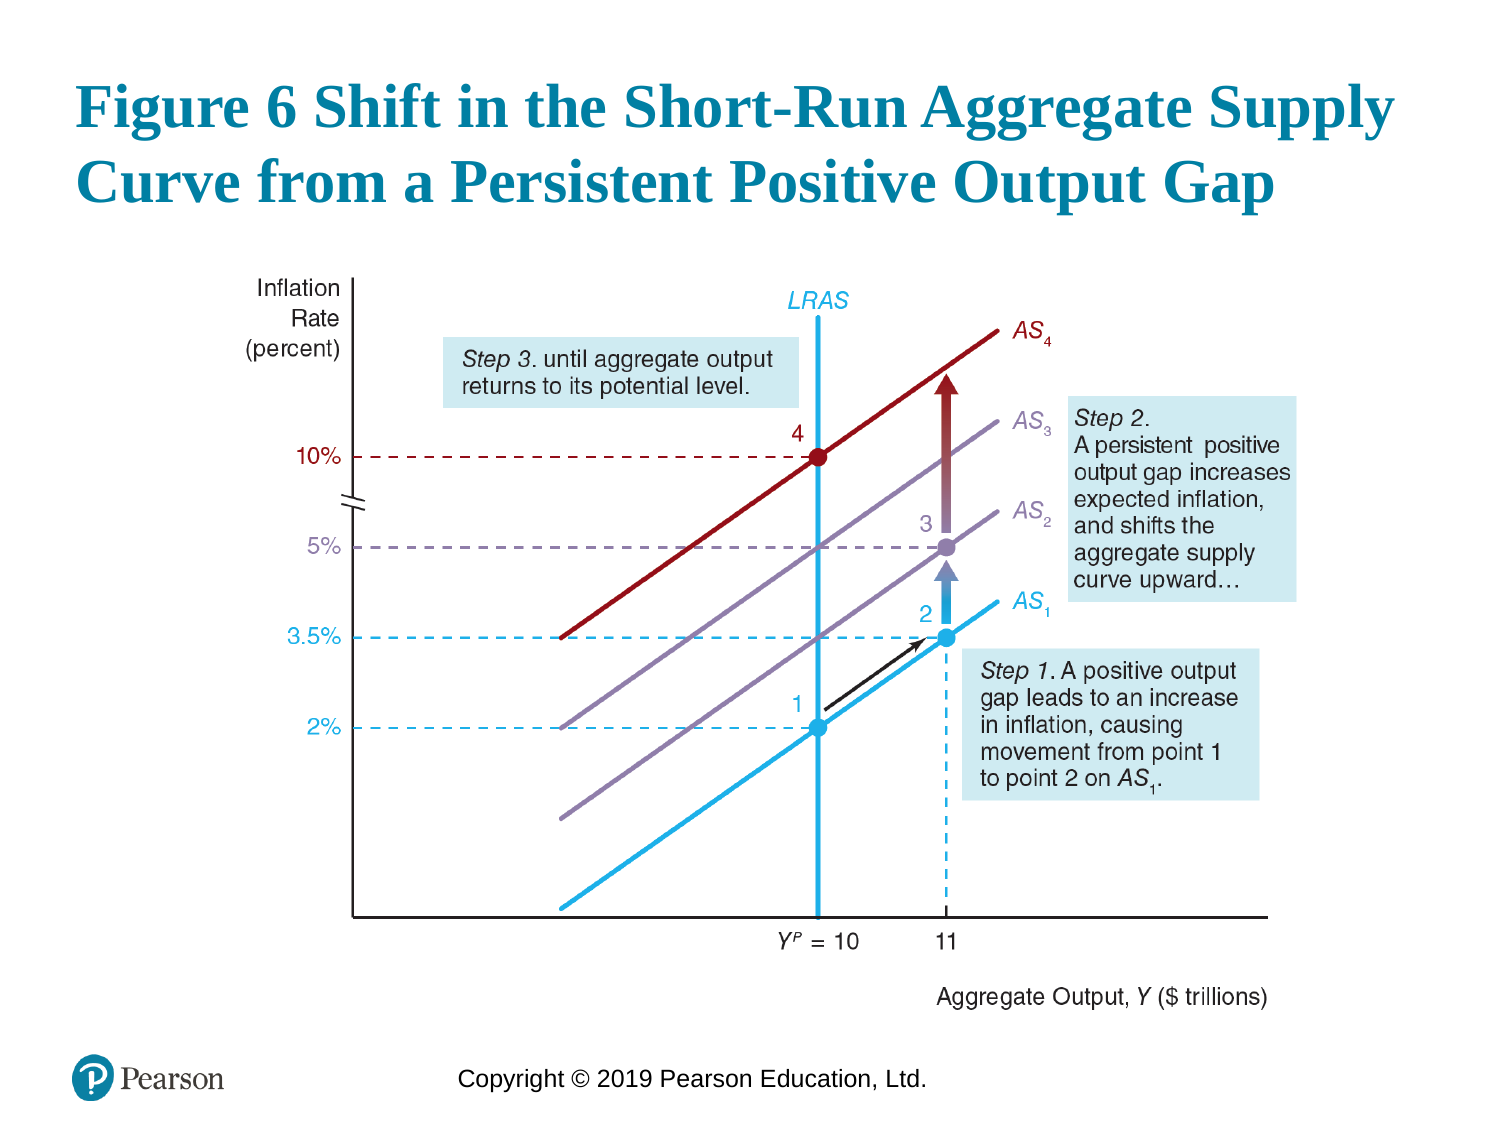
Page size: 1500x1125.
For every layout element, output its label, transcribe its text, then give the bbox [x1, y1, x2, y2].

picture [72, 1087, 83, 1101]
picture [237, 262, 1301, 1018]
picture [81, 1064, 107, 1089]
picture [99, 1054, 224, 1101]
picture [72, 1054, 89, 1072]
title Figure 6 Shift in the Short-Run Aggregate Supply Curve from a Persistent Positive Output Gap [75, 35, 1425, 216]
